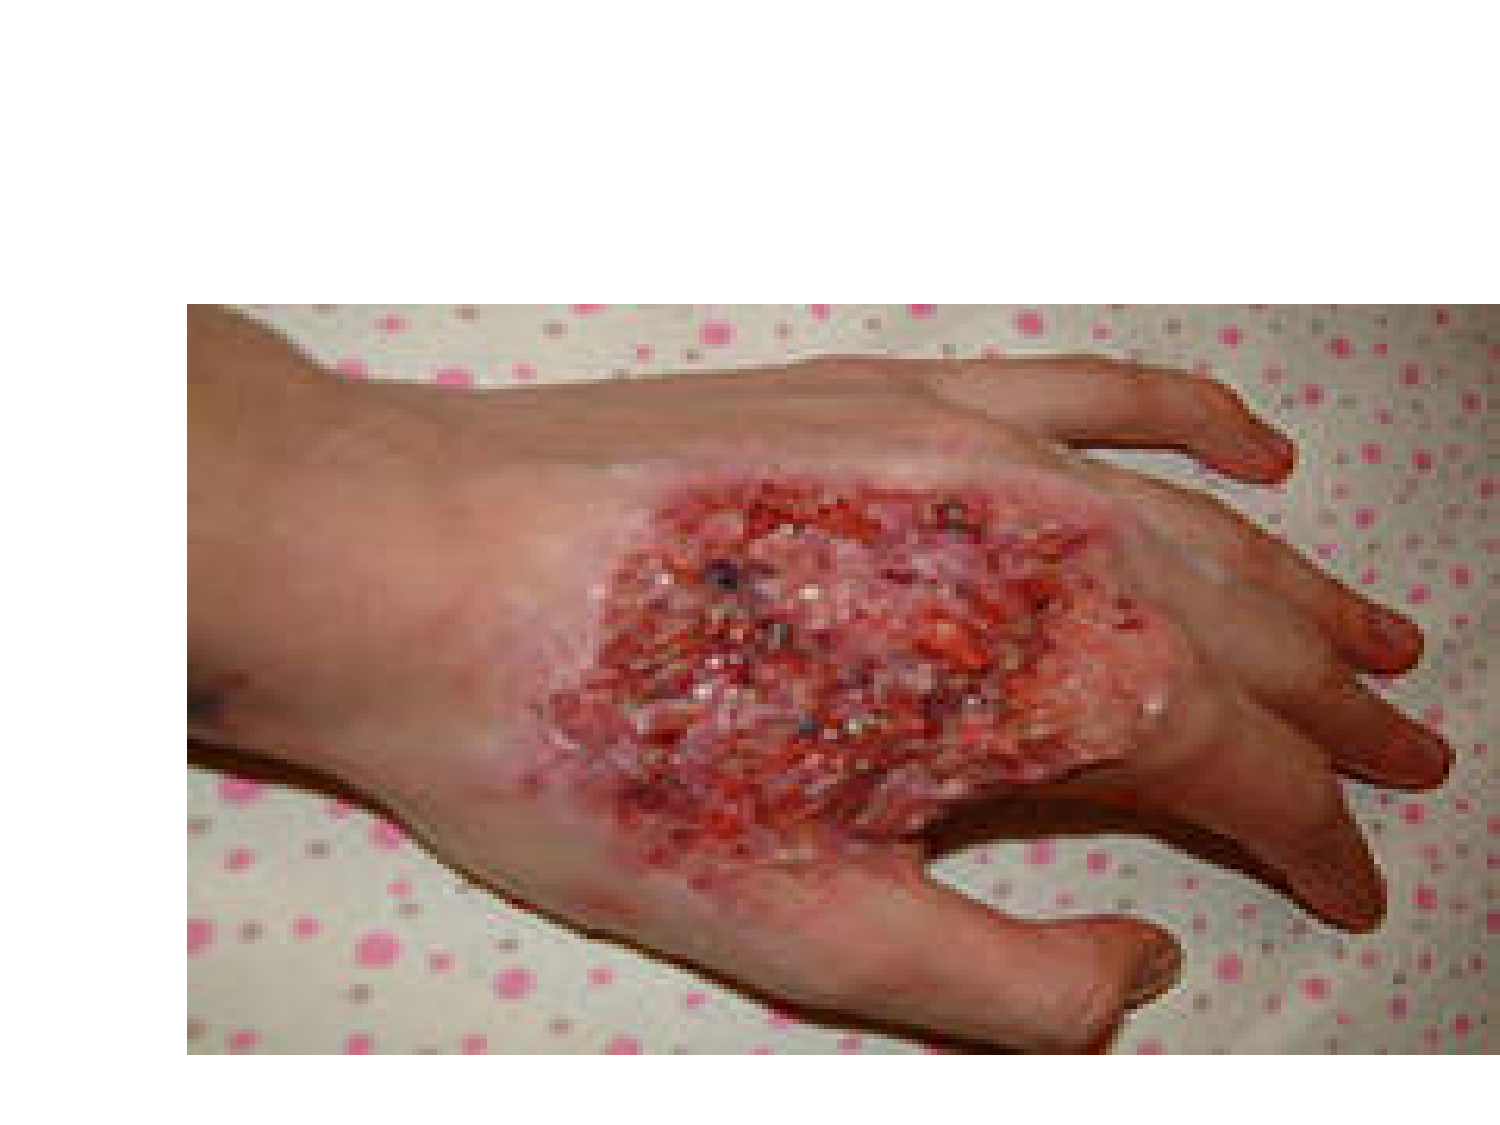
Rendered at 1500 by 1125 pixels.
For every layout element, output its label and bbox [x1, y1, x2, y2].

list [187, 304, 1500, 1055]
